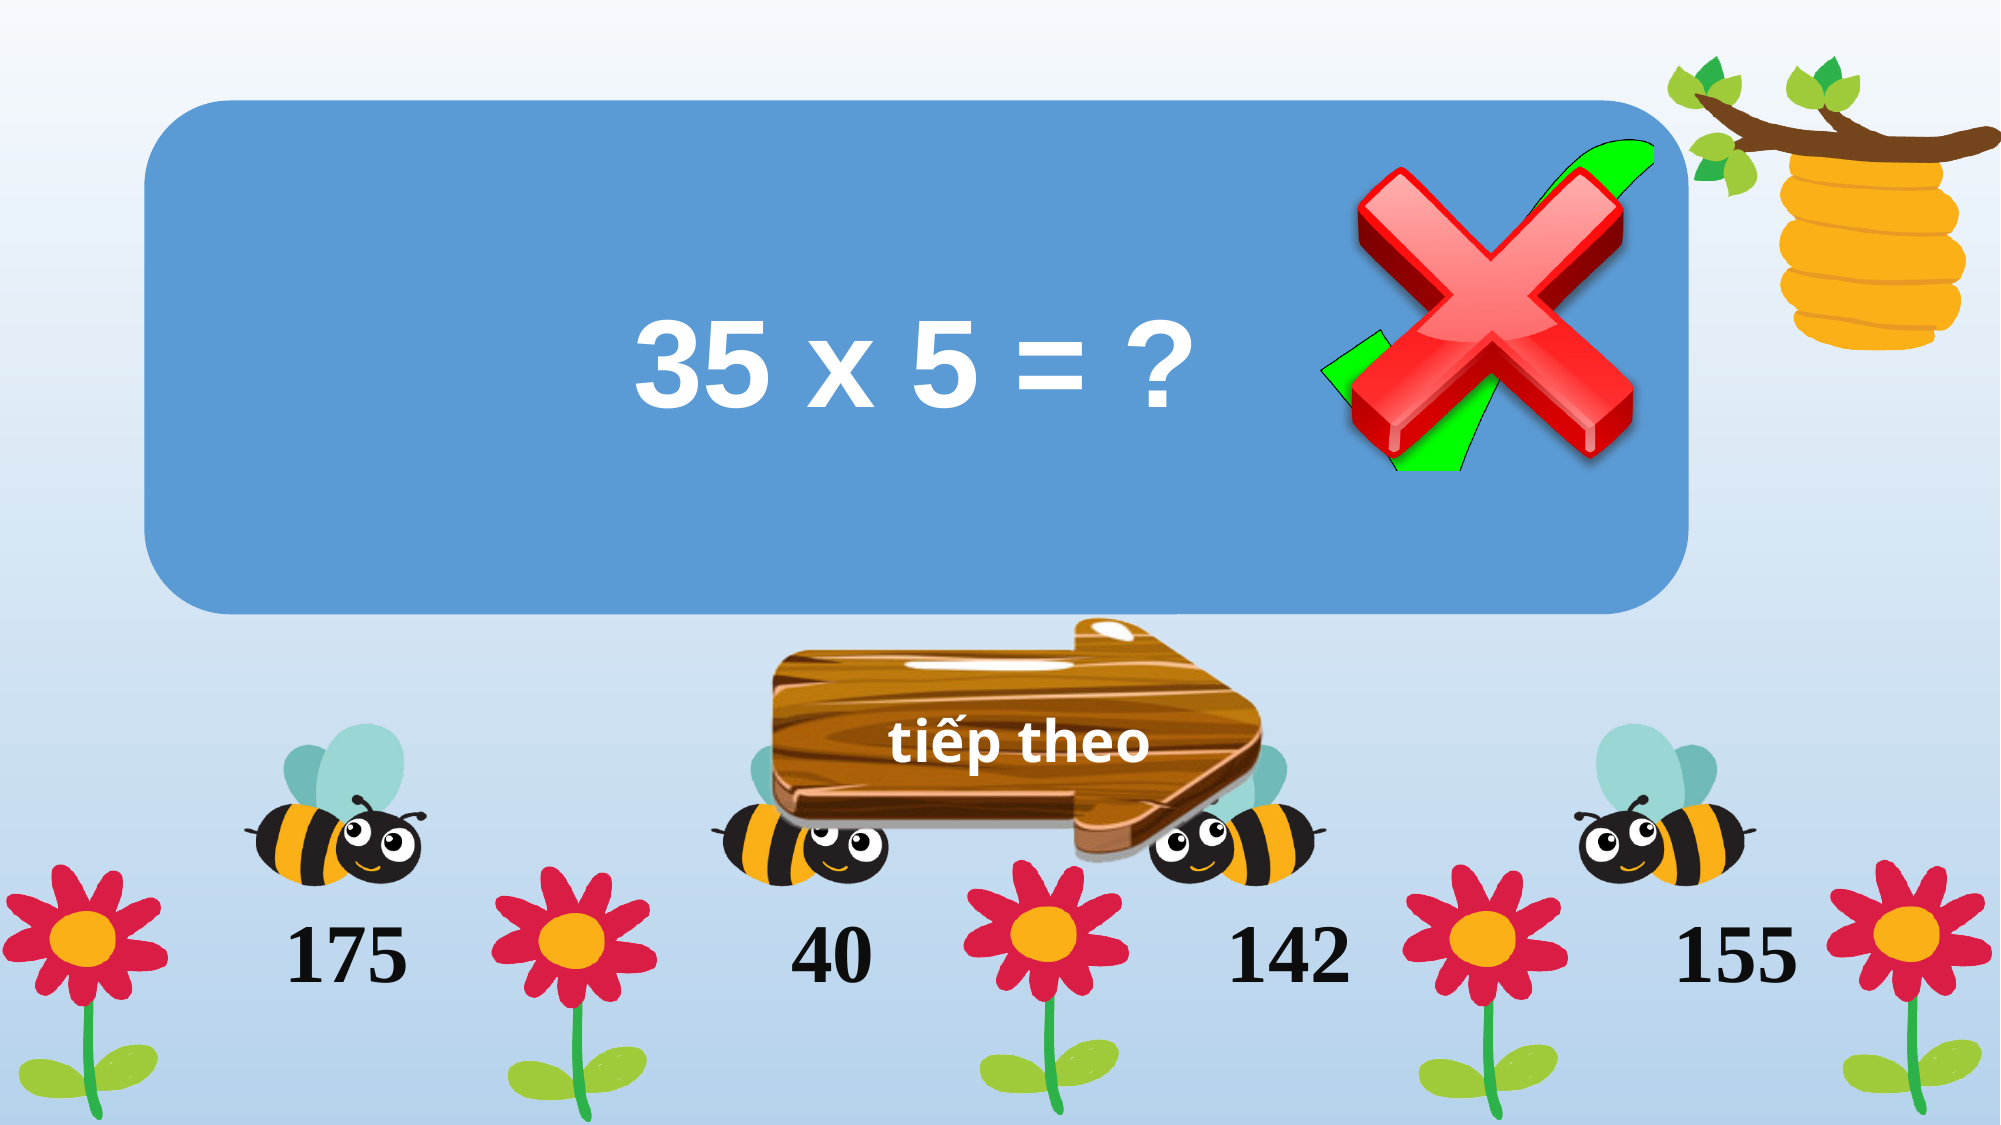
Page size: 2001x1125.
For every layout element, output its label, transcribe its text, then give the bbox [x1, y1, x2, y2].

text_box 35 x 5 = ? [143, 99, 1690, 616]
picture [1822, 856, 1995, 1121]
picture [707, 713, 901, 904]
picture [487, 862, 660, 1125]
picture [1315, 28, 2001, 481]
text_box 40 [776, 904, 890, 1007]
text_box 155 [1658, 891, 1814, 1007]
text_box tiếp theo [764, 613, 1275, 866]
text_box 142 [1211, 891, 1367, 1007]
picture [1398, 713, 1760, 1125]
picture [239, 713, 433, 904]
text_box 175 [269, 904, 425, 1007]
picture [1137, 713, 1331, 904]
picture [0, 860, 171, 1125]
picture [959, 856, 1132, 1121]
